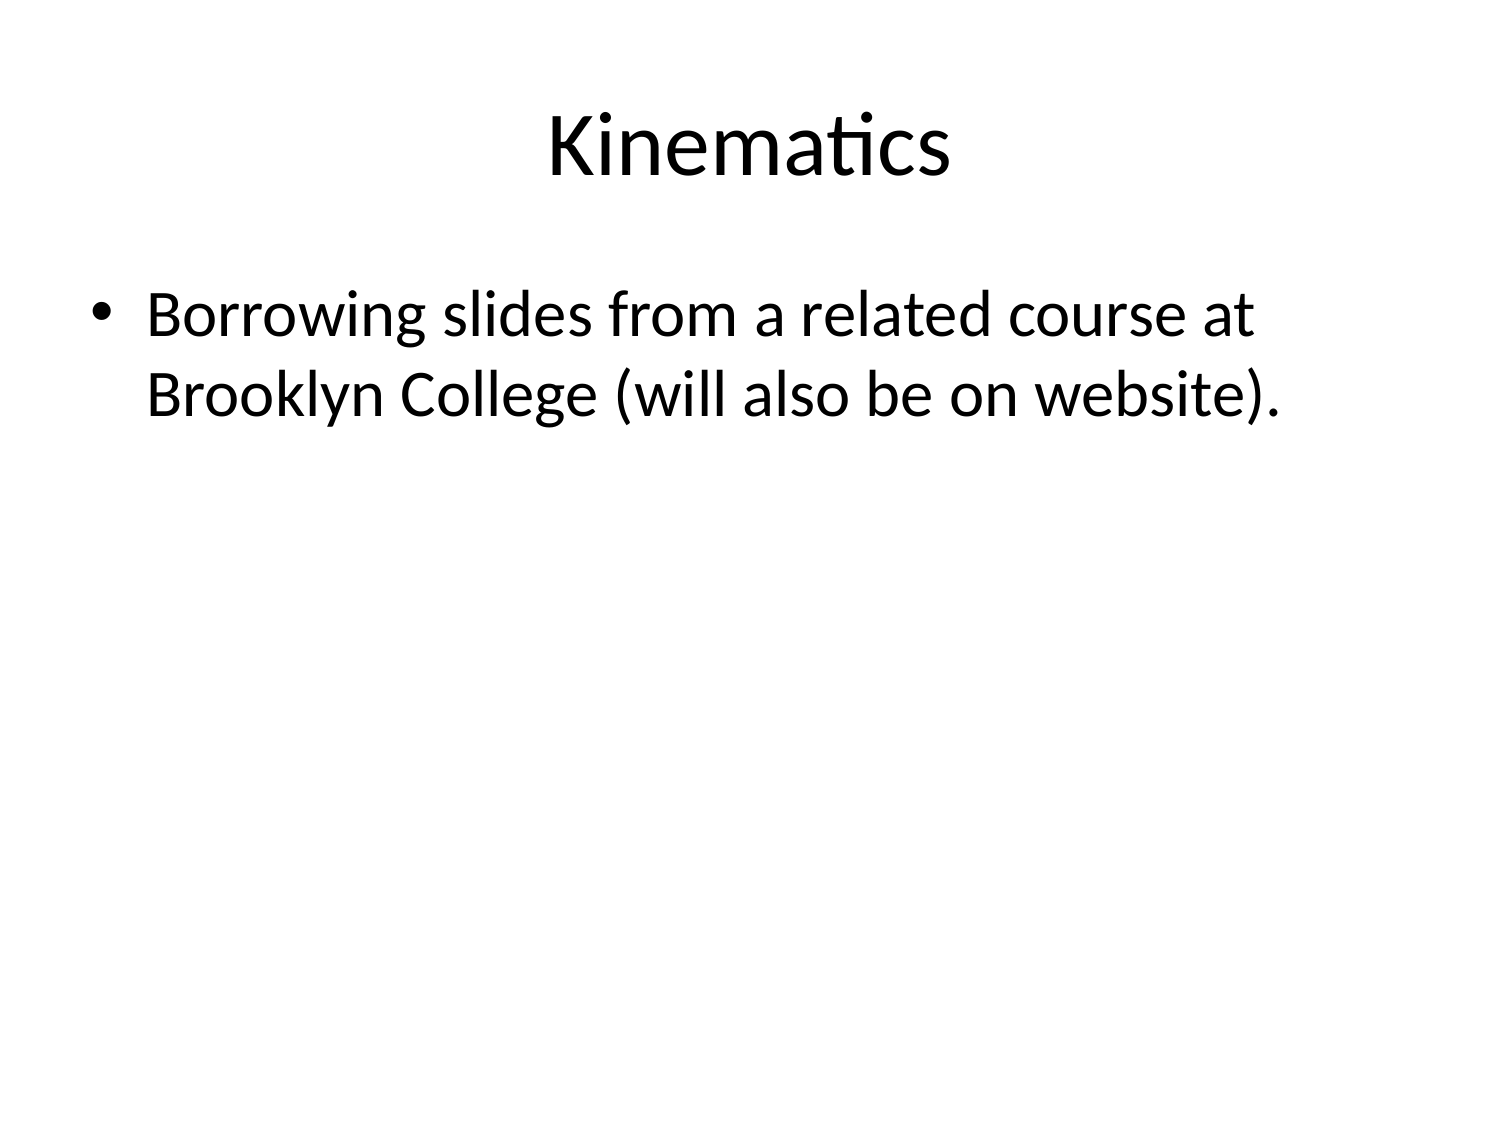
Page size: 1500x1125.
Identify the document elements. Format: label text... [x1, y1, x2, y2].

list Borrowing slides from a related course at Brooklyn College (will also be on website). [75, 262, 1425, 1005]
title Kinematics [75, 45, 1425, 233]
